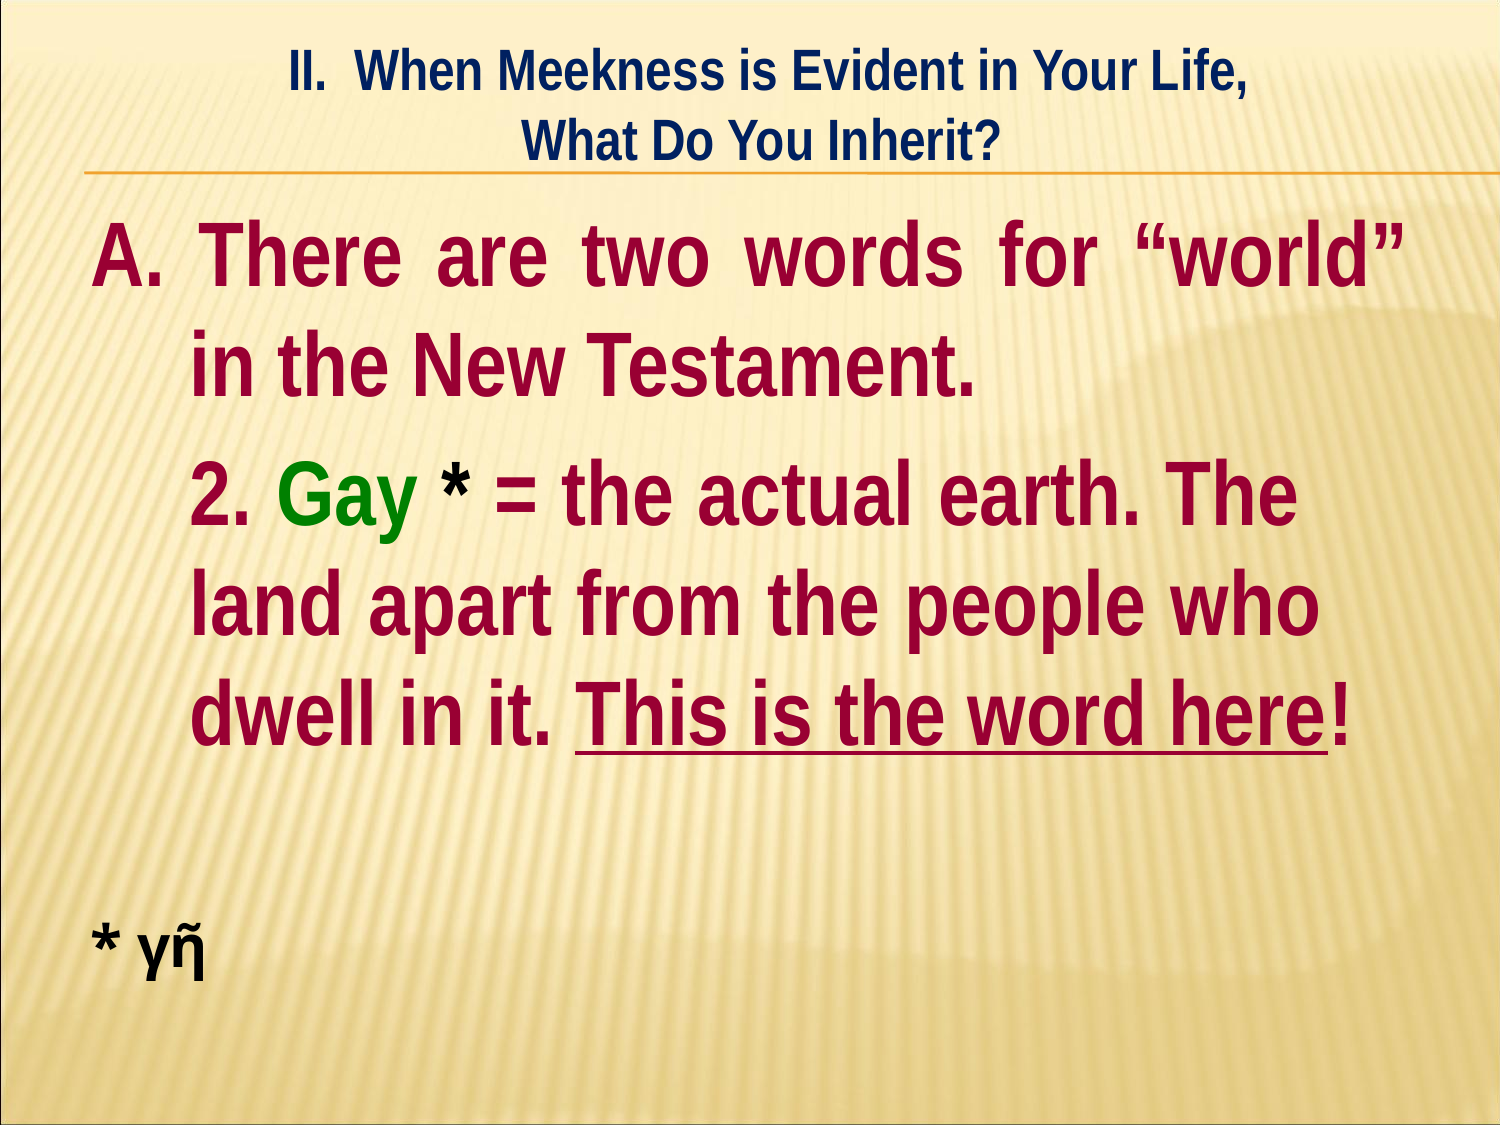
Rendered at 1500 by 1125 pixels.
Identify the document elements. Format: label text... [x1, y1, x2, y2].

picture [0, 0, 1500, 1125]
list A. There are two words for “world” in the New Testament. 2. Gay * = the actual earth. The land apart from the people who dwell in it. This is the word here! * γῆ [75, 187, 1425, 1075]
text_box II. When Meekness is Evident in Your Life, What Do You Inherit? [124, 24, 1413, 180]
